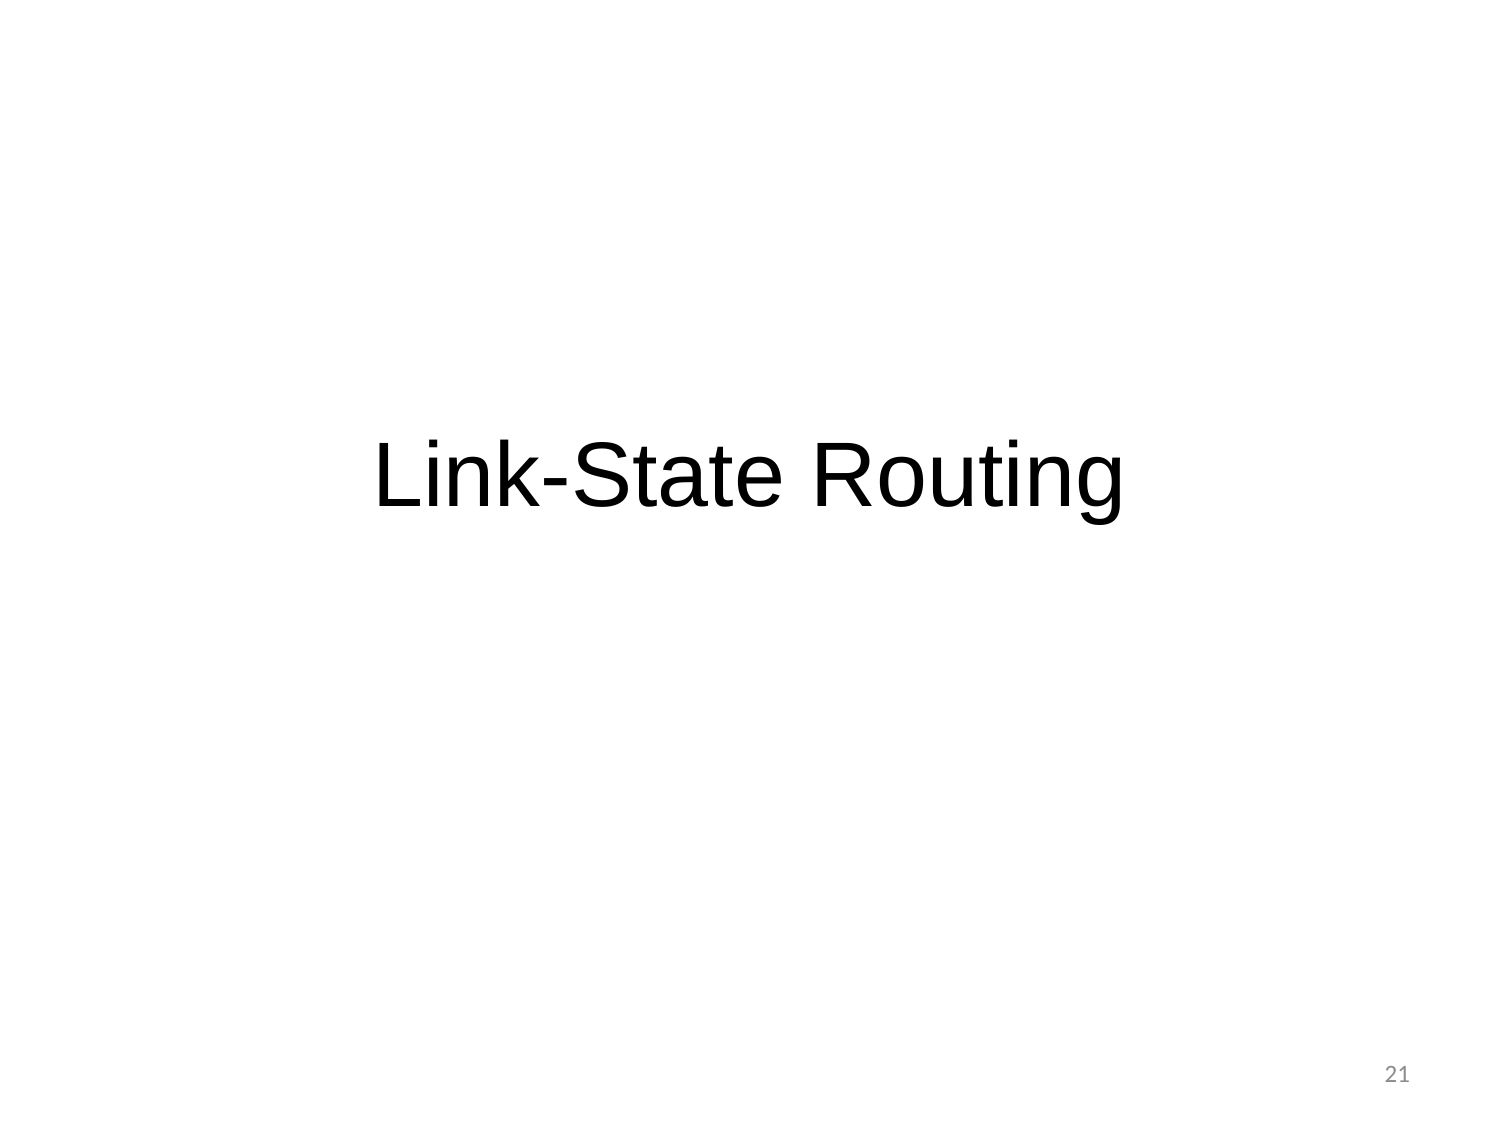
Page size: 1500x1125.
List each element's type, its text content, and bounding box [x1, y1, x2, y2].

title Link-State Routing [112, 349, 1388, 591]
slide_number 21 [1074, 1042, 1425, 1103]
